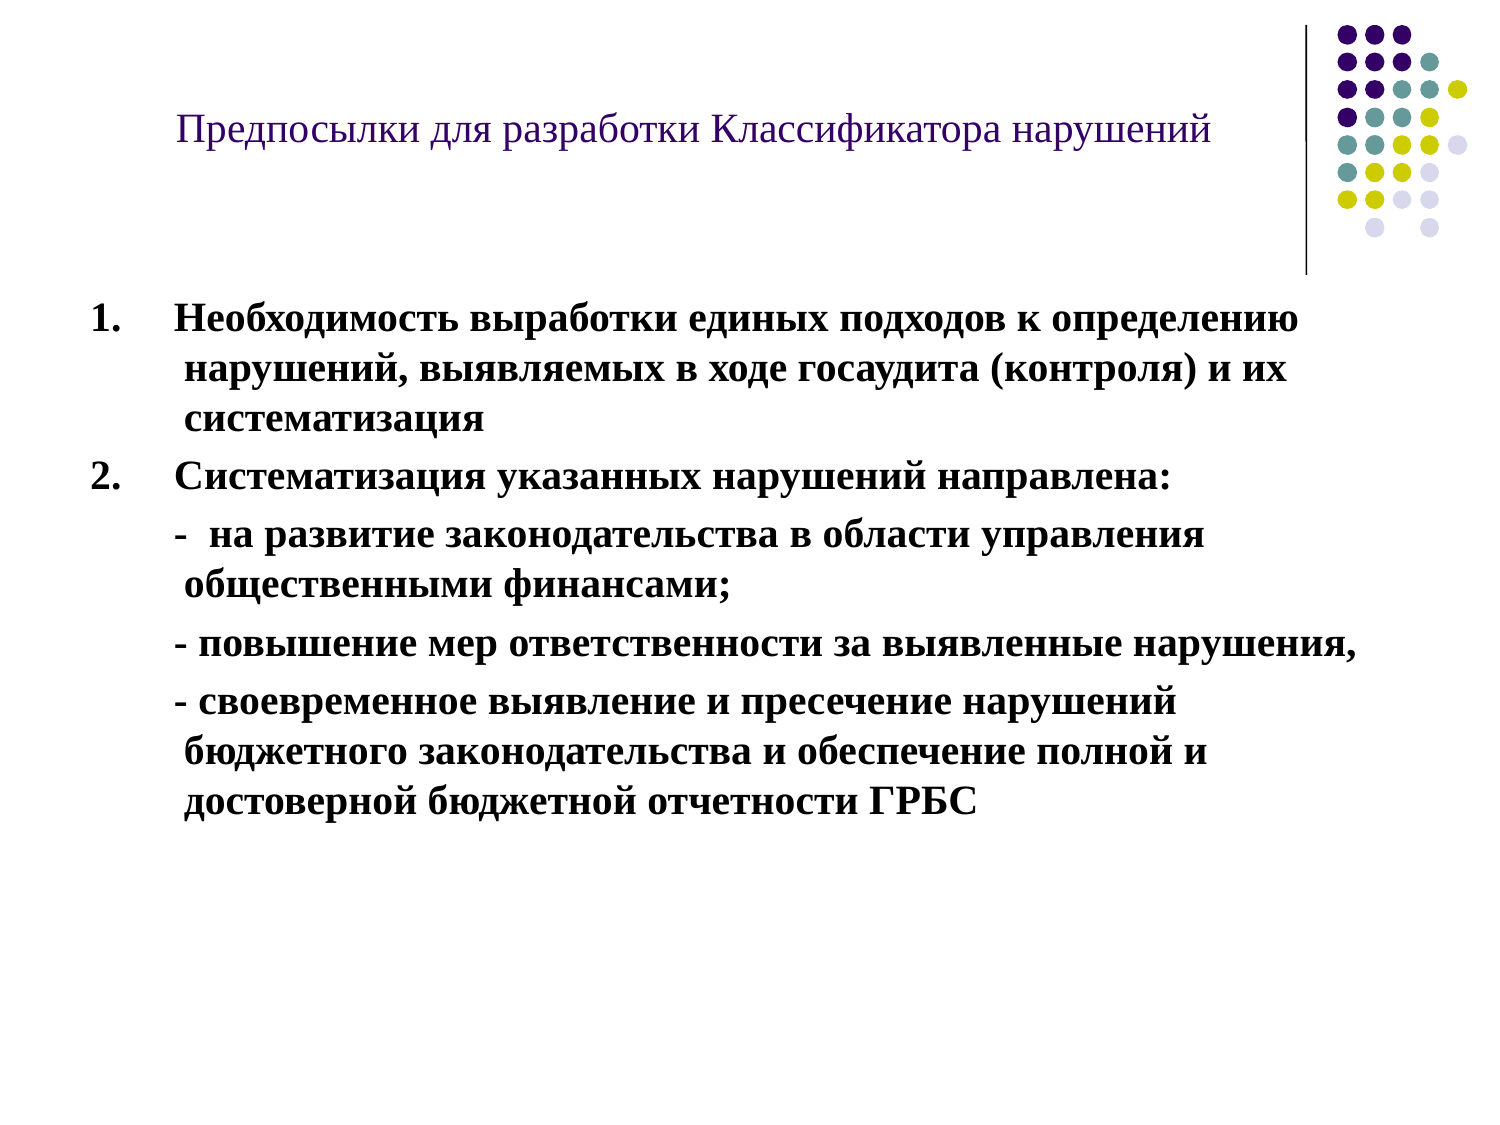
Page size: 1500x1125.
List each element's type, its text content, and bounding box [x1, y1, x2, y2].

list 1. Необходимость выработки единых подходов к определению нарушений, выявляемых в ходе госаудита (контроля) и их систематизация 2. Систематизация указанных нарушений направлена: - на развитие законодательства в области управления общественными финансами; - повышение мер ответственности за выявленные нарушения, - своевременное выявление и пресечение нарушений бюджетного законодательства и обеспечение полной и достоверной бюджетной отчетности ГРБС [74, 281, 1426, 1006]
title Предпосылки для разработки Классификатора нарушений [74, 19, 1313, 233]
